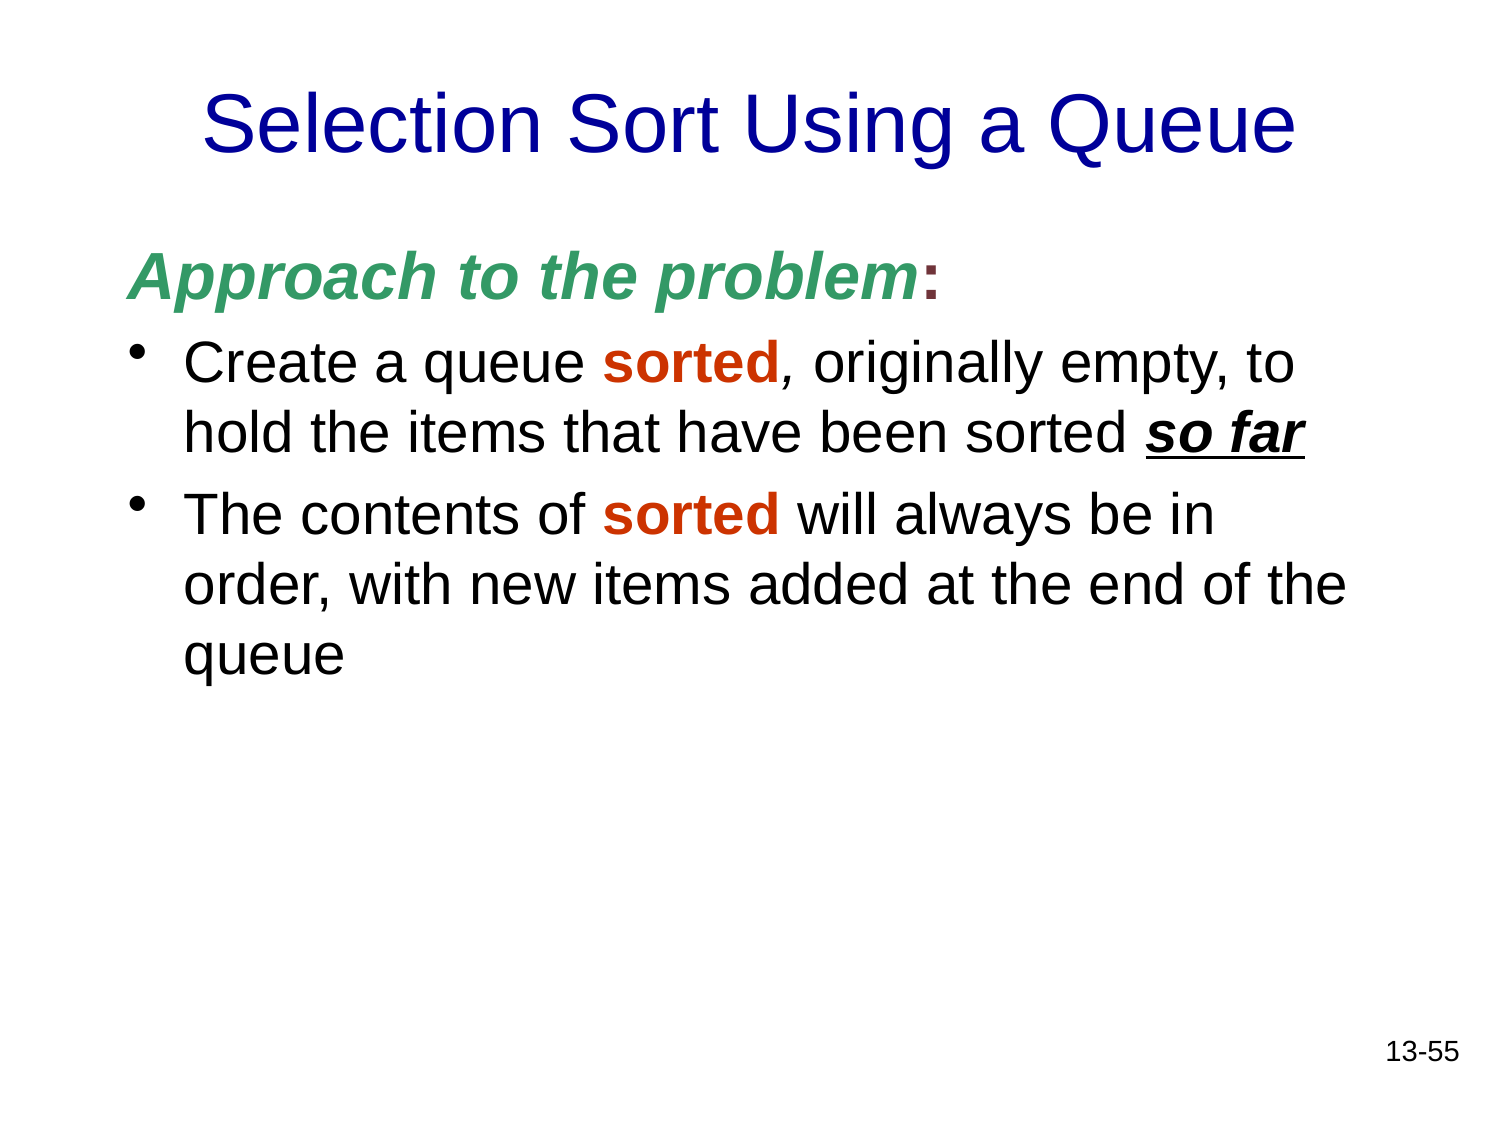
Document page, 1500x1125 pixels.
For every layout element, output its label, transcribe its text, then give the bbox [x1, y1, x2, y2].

list Approach to the problem: Create a queue sorted, originally empty, to hold the items that have been sorted so far The contents of sorted will always be in order, with new items added at the end of the queue [112, 224, 1388, 1001]
slide_number 13-55 [1162, 1024, 1476, 1101]
title Selection Sort Using a Queue [112, 24, 1388, 213]
